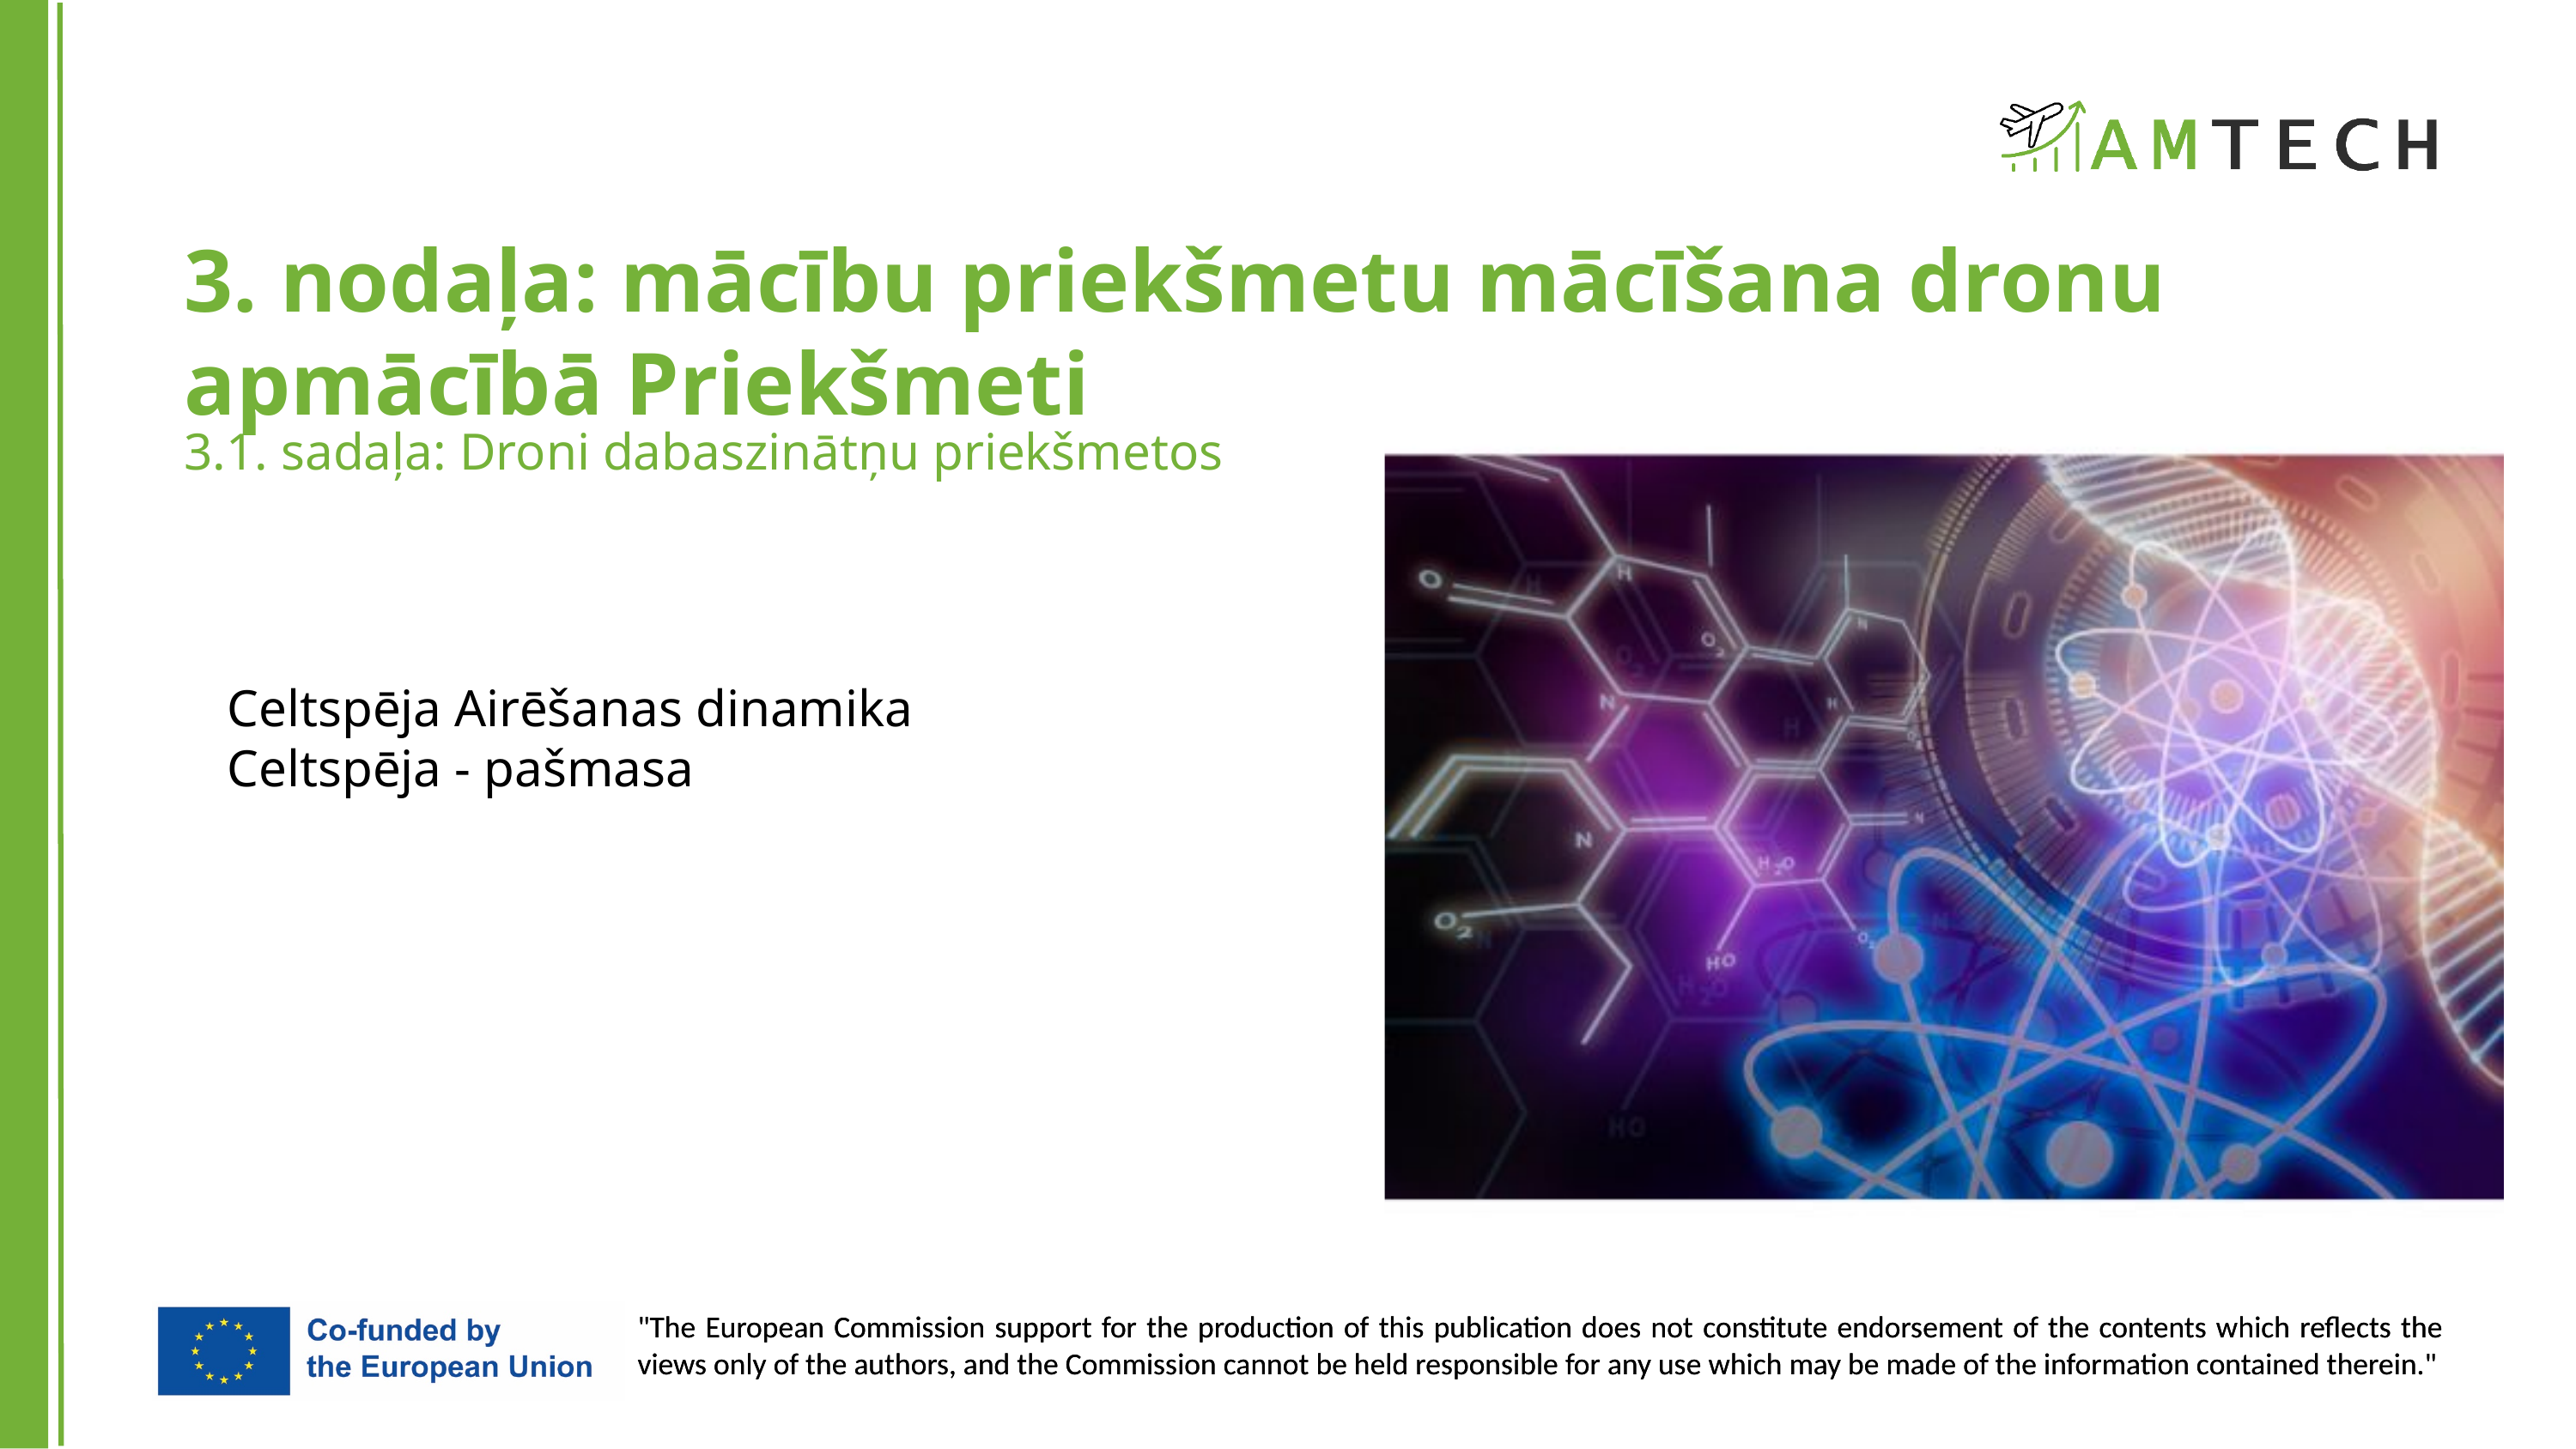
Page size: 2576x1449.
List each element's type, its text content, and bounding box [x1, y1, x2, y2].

text_box Celtspēja Airēšanas dinamika Celtspēja - pašmasa [214, 670, 1380, 803]
text_box 3. nodaļa: mācību priekšmetu mācīšana dronu apmācībā Priekšmeti [171, 220, 2392, 439]
picture [1993, 91, 2458, 179]
text_box 3.1. sadaļa: Droni dabaszinātņu priekšmetos [172, 413, 1586, 486]
picture [152, 1301, 625, 1401]
picture [1384, 434, 2505, 1251]
